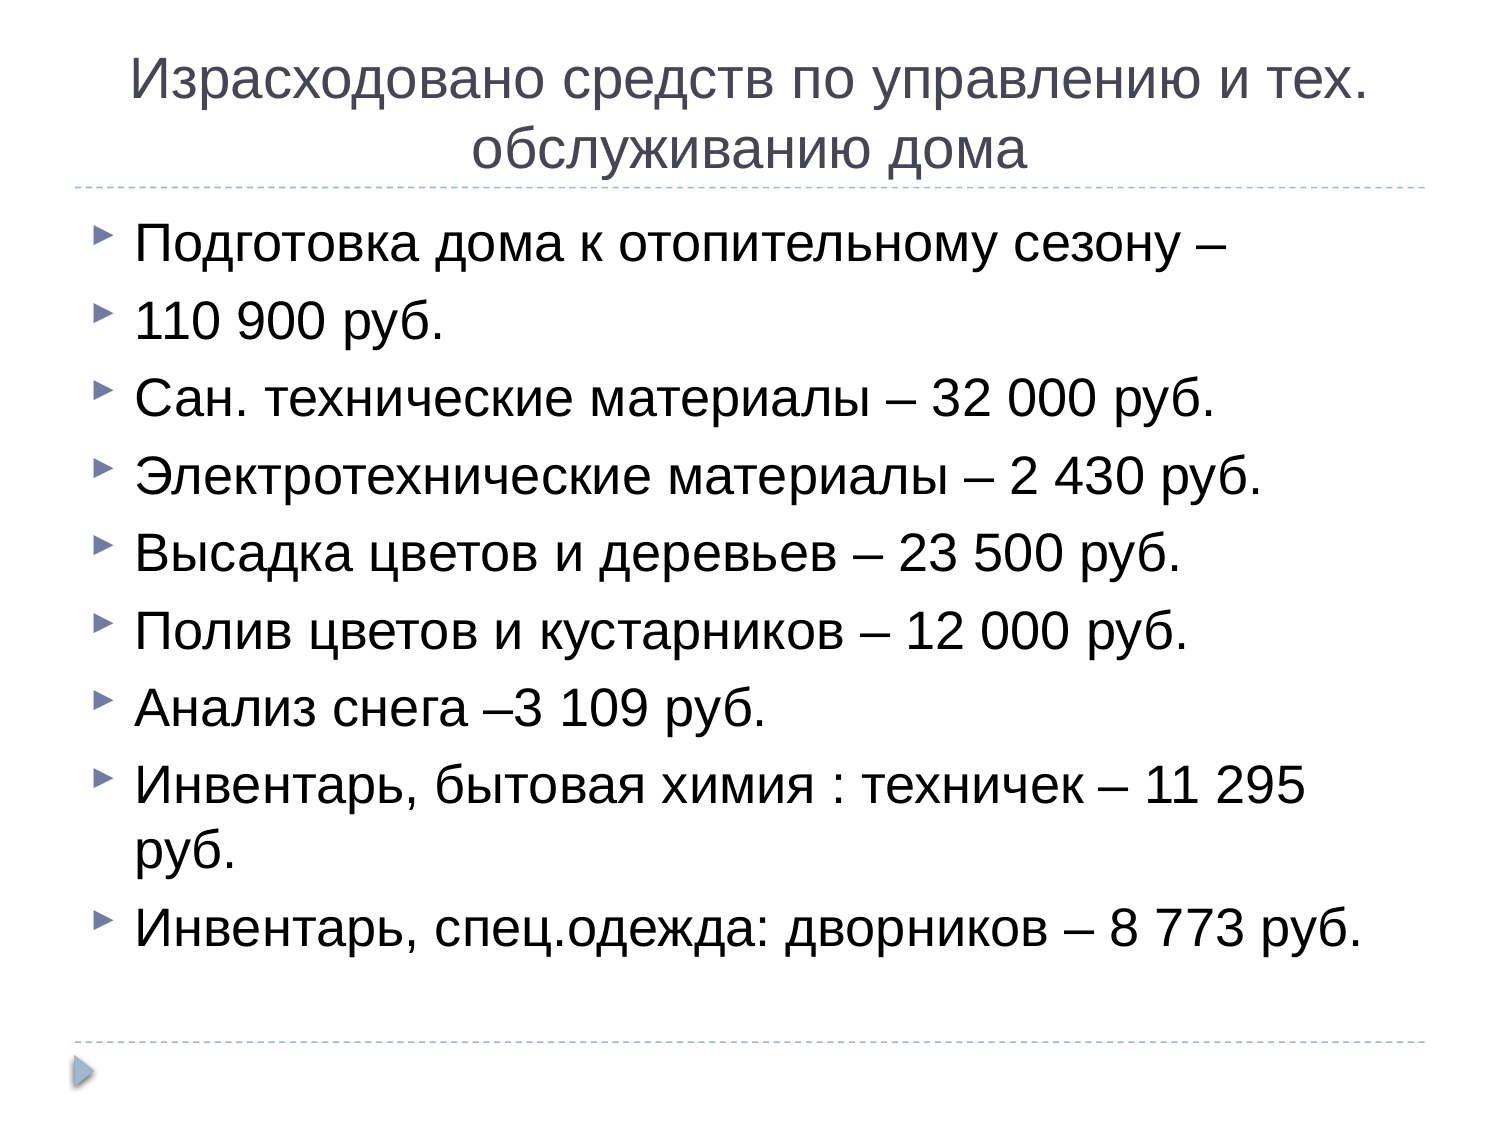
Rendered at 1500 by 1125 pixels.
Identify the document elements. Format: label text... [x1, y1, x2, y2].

list Подготовка дома к отопительному сезону – 110 900 руб. Сан. технические материалы – 32 000 руб. Электротехнические материалы – 2 430 руб. Высадка цветов и деревьев – 23 500 руб. Полив цветов и кустарников – 12 000 руб. Анализ снега –3 109 руб. Инвентарь, бытовая химия : техничек – 11 295 руб. Инвентарь, спец.одежда: дворников – 8 773 руб. [74, 199, 1426, 1006]
title Израсходовано средств по управлению и тех. обслуживанию дома [74, 37, 1426, 188]
